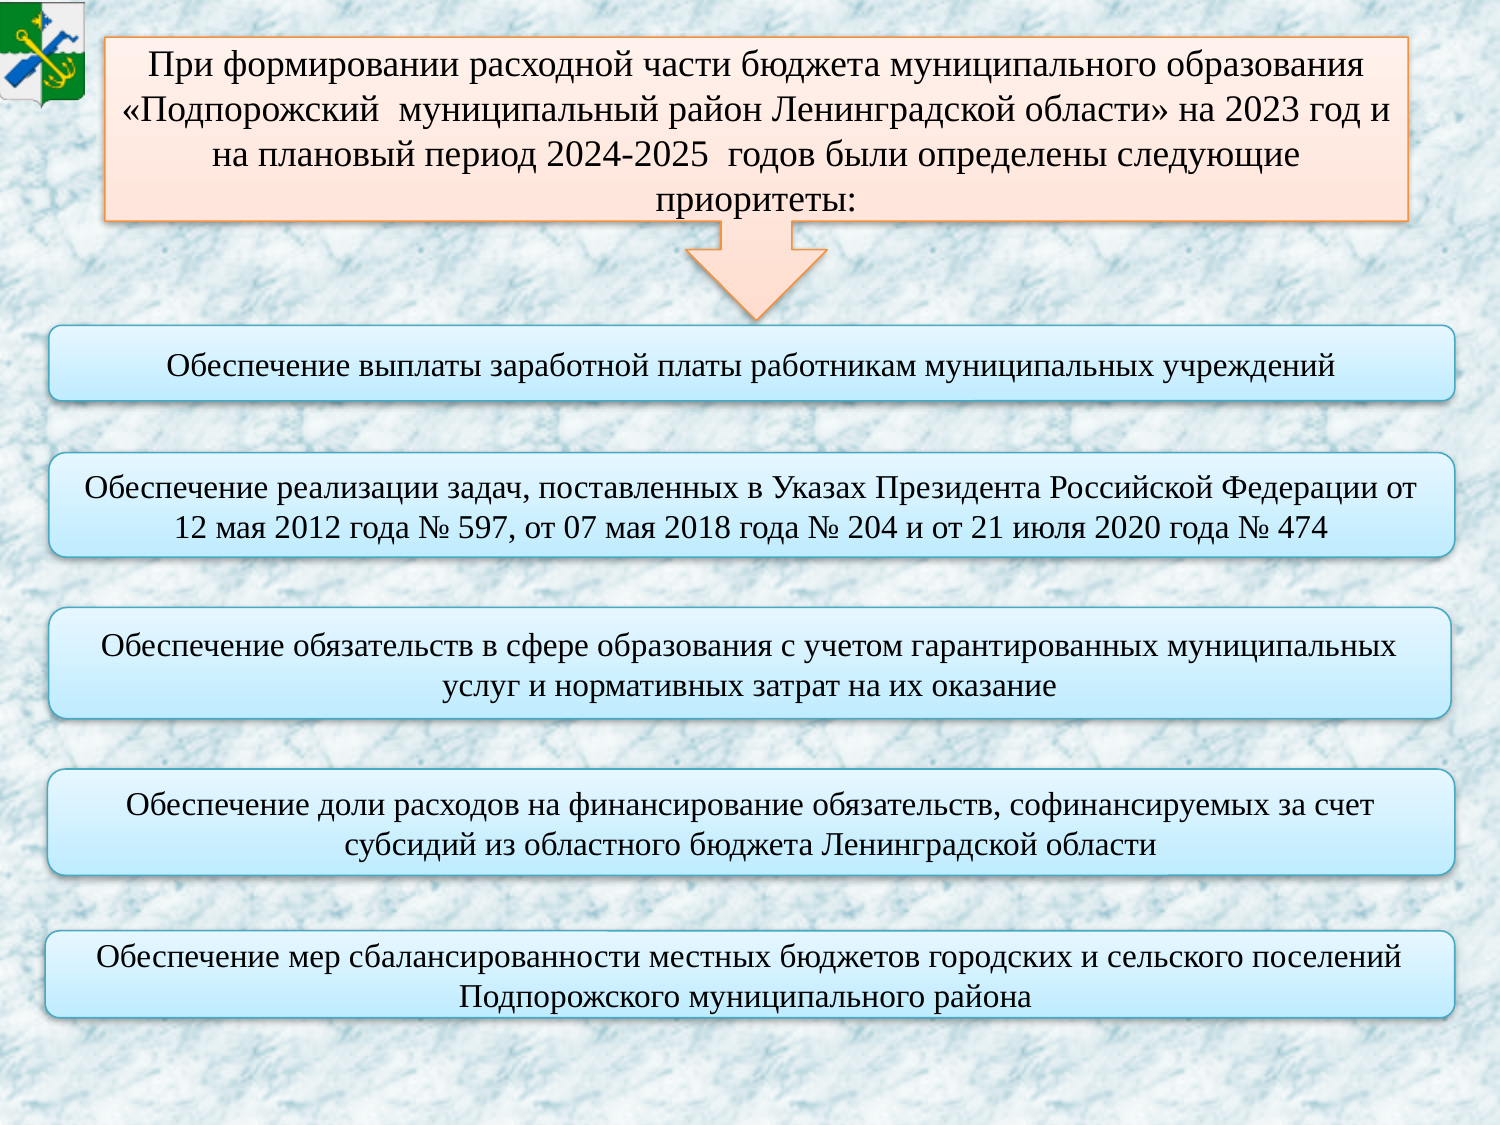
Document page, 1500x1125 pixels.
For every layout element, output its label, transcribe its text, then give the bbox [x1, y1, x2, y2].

text_box При формировании расходной части бюджета муниципального образования «Подпорожский муниципальный район Ленинградской области» на 2023 год и на плановый период 2024-2025 годов были определены следующие приоритеты: [104, 36, 1409, 322]
title О [797, 45, 1425, 233]
text_box Обеспечение мер сбалансированности местных бюджетов городских и сельского поселений Подпорожского муниципального района [44, 929, 1456, 1019]
picture [0, 1, 85, 111]
text_box Обеспечение доли расходов на финансирование обязательств, софинансируемых за счет субсидий из областного бюджета Ленинградской области [46, 768, 1456, 877]
title О [75, 45, 715, 233]
text_box Обеспечение обязательств в сфере образования с учетом гарантированных муниципальных услуг и нормативных затрат на их оказание [47, 606, 1452, 720]
text_box Обеспечение реализации задач, поставленных в Указах Президента Российской Федерации от 12 мая 2012 года № 597, от 07 мая 2018 года № 204 и от 21 июля 2020 года № 474 [48, 451, 1456, 558]
text_box Обеспечение выплаты заработной платы работникам муниципальных учреждений [48, 324, 1456, 402]
